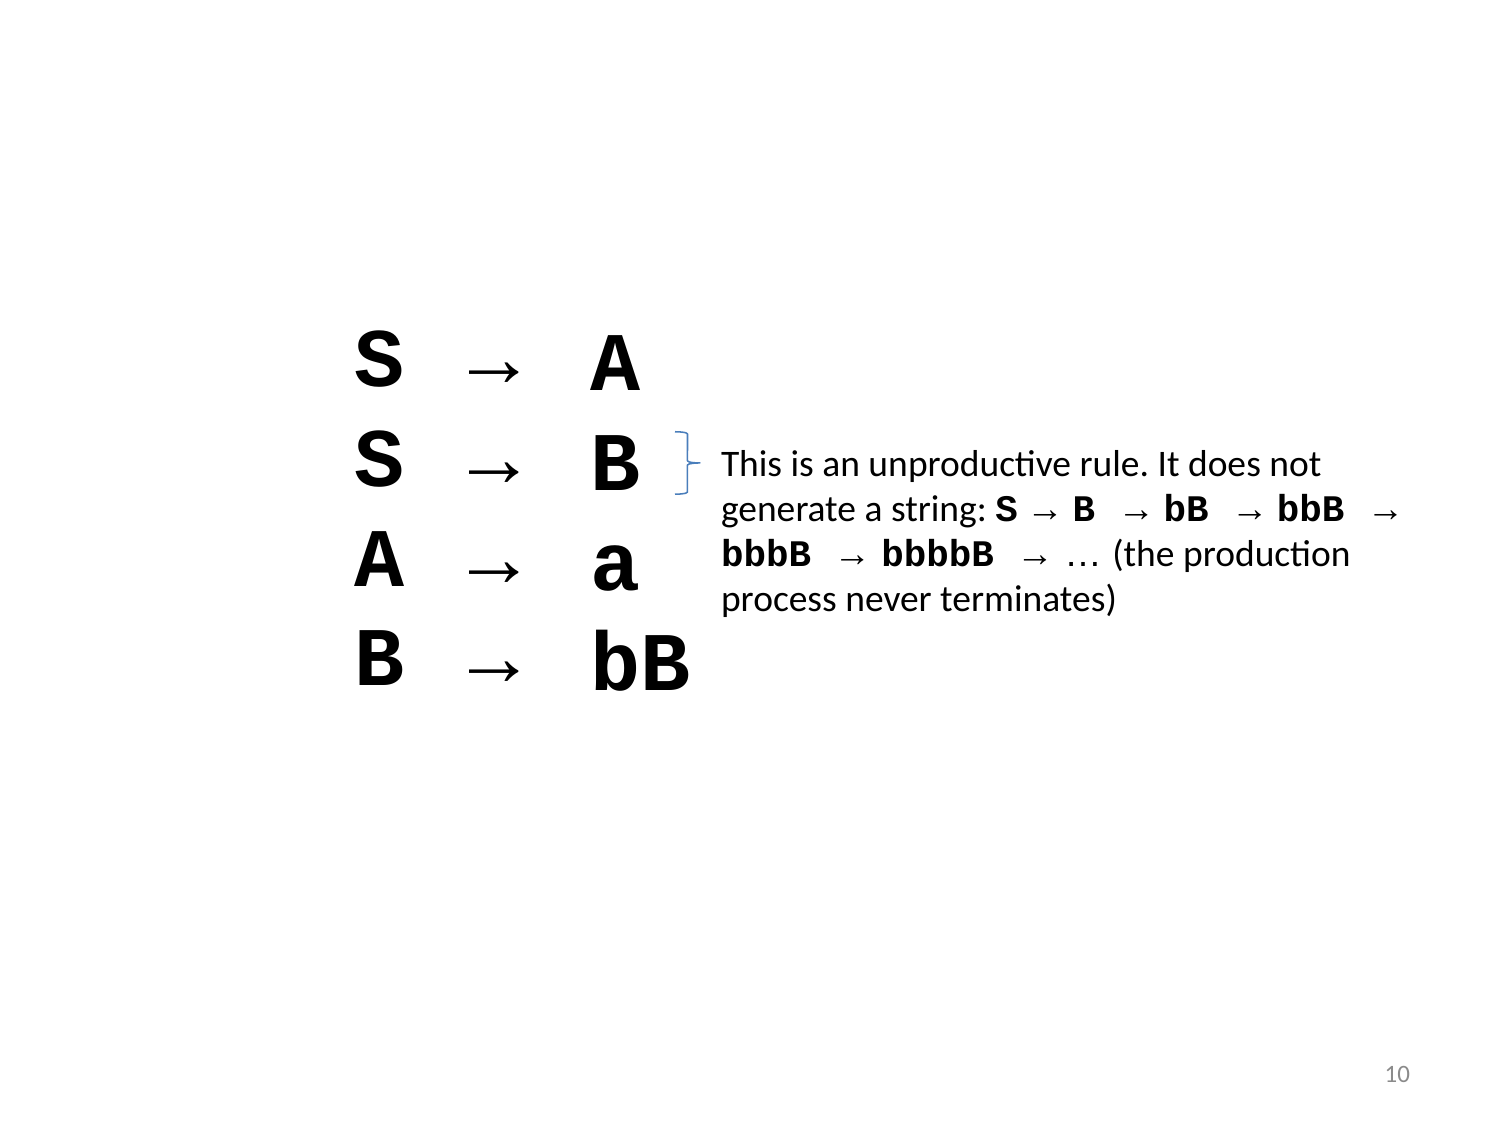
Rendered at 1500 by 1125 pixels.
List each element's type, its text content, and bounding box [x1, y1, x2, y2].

slide_number 10 [1074, 1042, 1425, 1103]
text_box This is an unproductive rule. It does not generate a string: S → B → bB → bbB → bbbB → bbbbB → … (the production process never terminates) [710, 431, 1450, 627]
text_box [339, 295, 707, 720]
